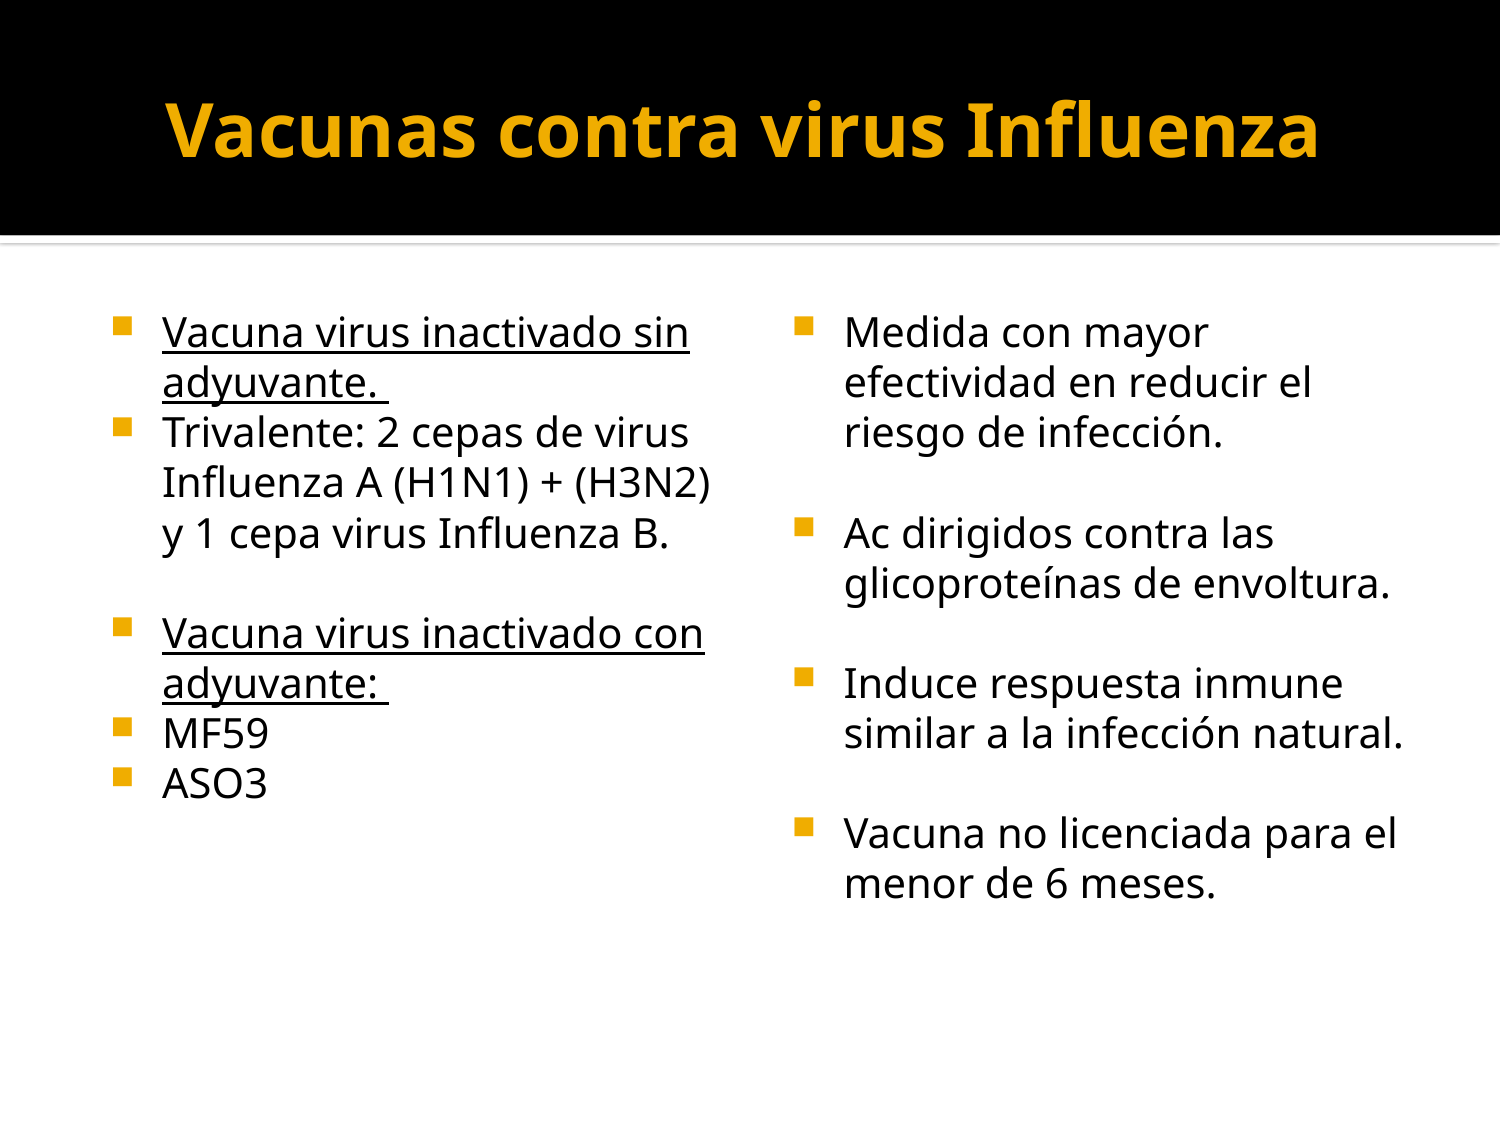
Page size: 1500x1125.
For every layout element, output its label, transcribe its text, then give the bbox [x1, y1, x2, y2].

title Vacunas contra virus Influenza [75, 24, 1425, 231]
list Vacuna virus inactivado sin adyuvante. Trivalente: 2 cepas de virus Influenza A (H1N1) + (H3N2) y 1 cepa virus Influenza B. Vacuna virus inactivado con adyuvante: MF59 ASO3 [75, 291, 738, 1050]
list Medida con mayor efectividad en reducir el riesgo de infección. Ac dirigidos contra las glicoproteínas de envoltura. Induce respuesta inmune similar a la infección natural. Vacuna no licenciada para el menor de 6 meses. [762, 291, 1425, 1050]
